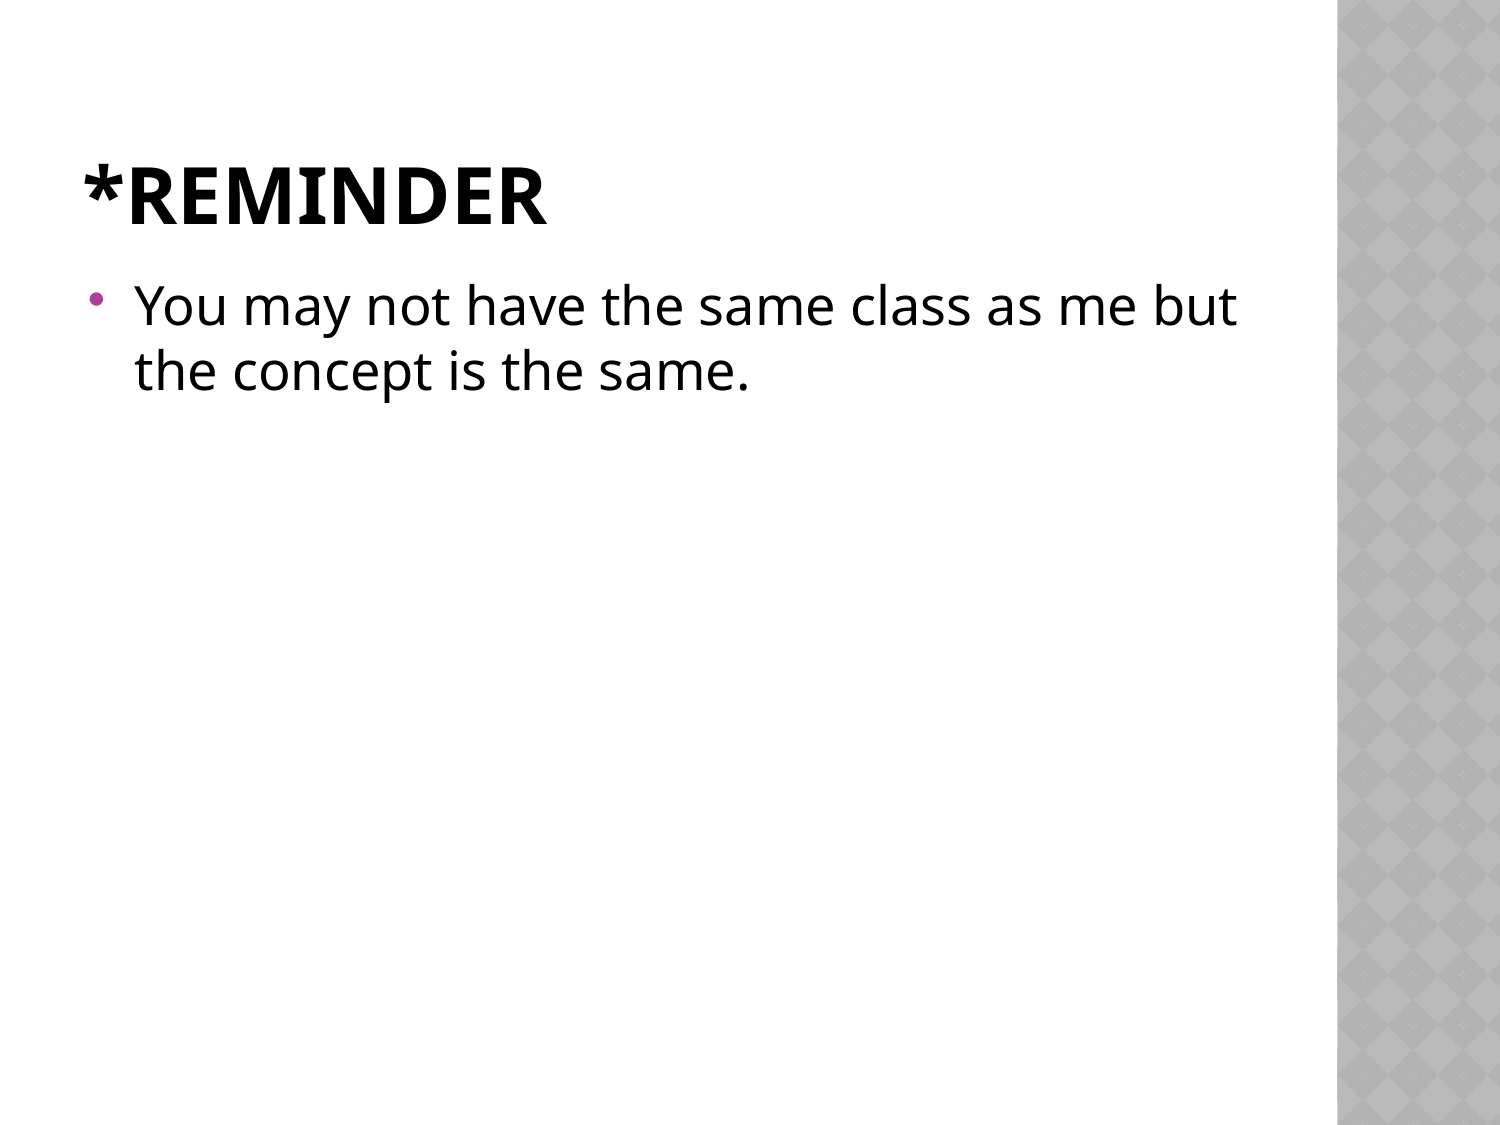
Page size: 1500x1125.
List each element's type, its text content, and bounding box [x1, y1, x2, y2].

list You may not have the same class as me but the concept is the same. [75, 264, 1263, 1059]
title *Reminder [75, 52, 1263, 240]
